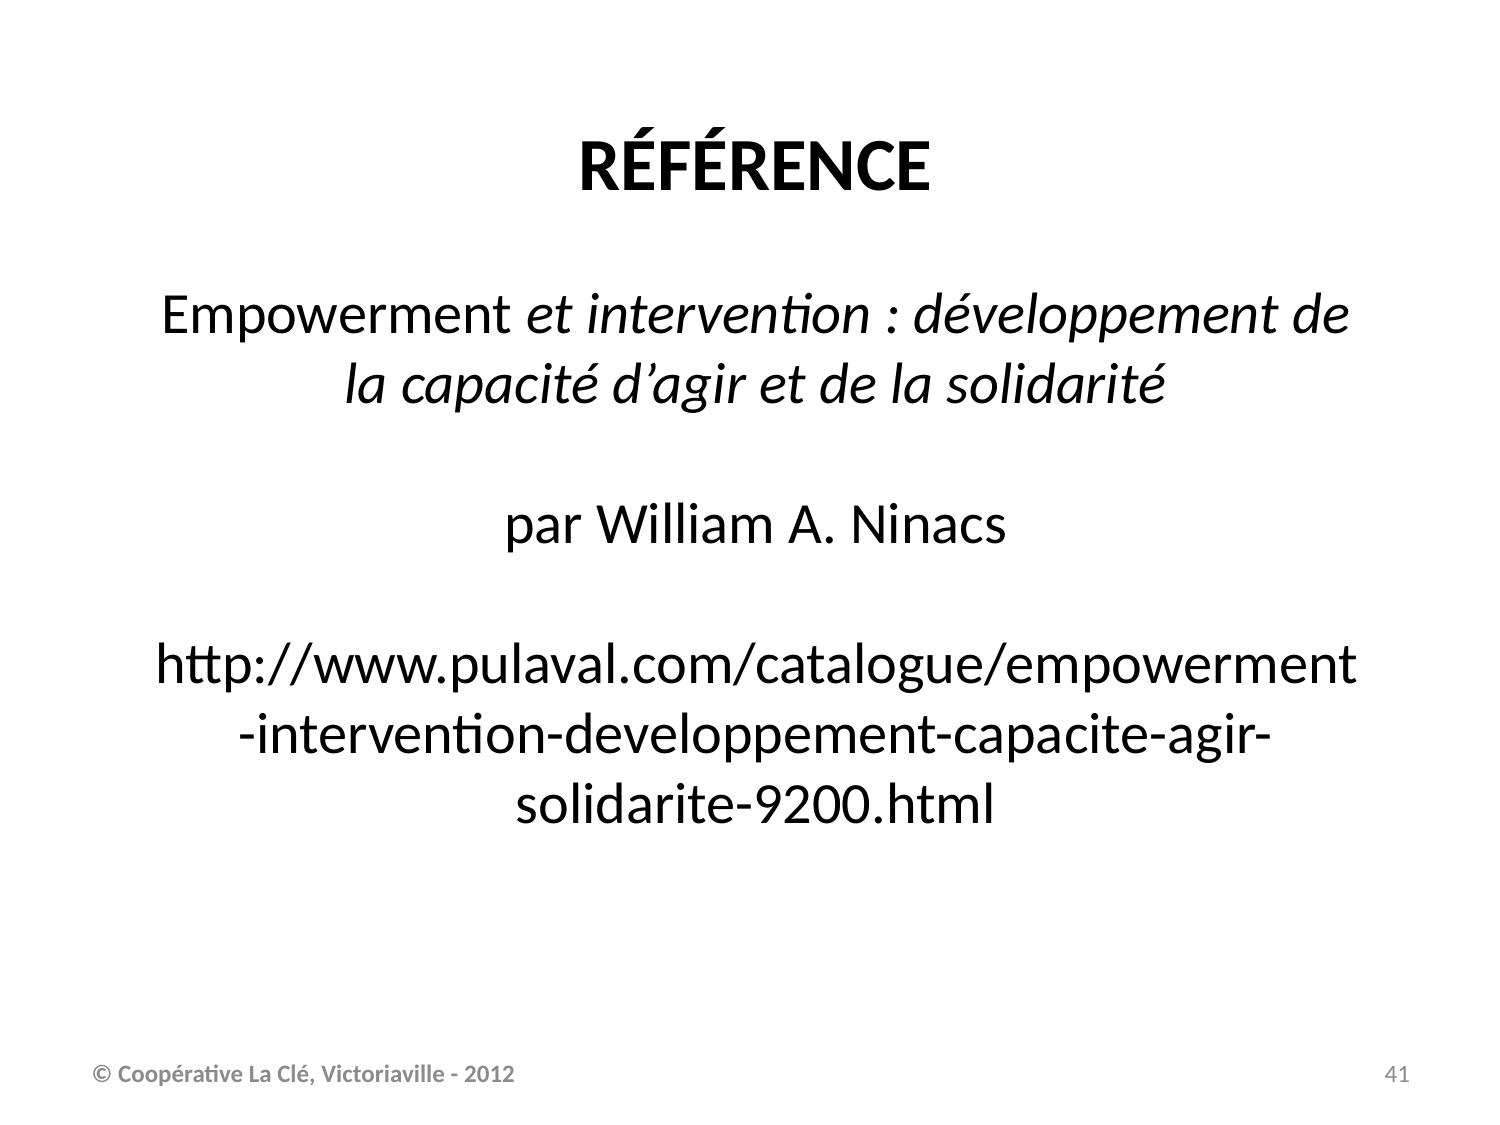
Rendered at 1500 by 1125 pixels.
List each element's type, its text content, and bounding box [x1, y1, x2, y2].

slide_number 41 [1074, 1042, 1425, 1103]
text_box référence Empowerment et intervention : développement de la capacité d’agir et de la solidarité par William A. Ninacs http://www.pulaval.com/catalogue/empowerment-intervention-developpement-capacite-agir-solidarite-9200.html [135, 107, 1376, 965]
footer © Coopérative La Clé, Victoriaville - 2012 [76, 1042, 552, 1103]
